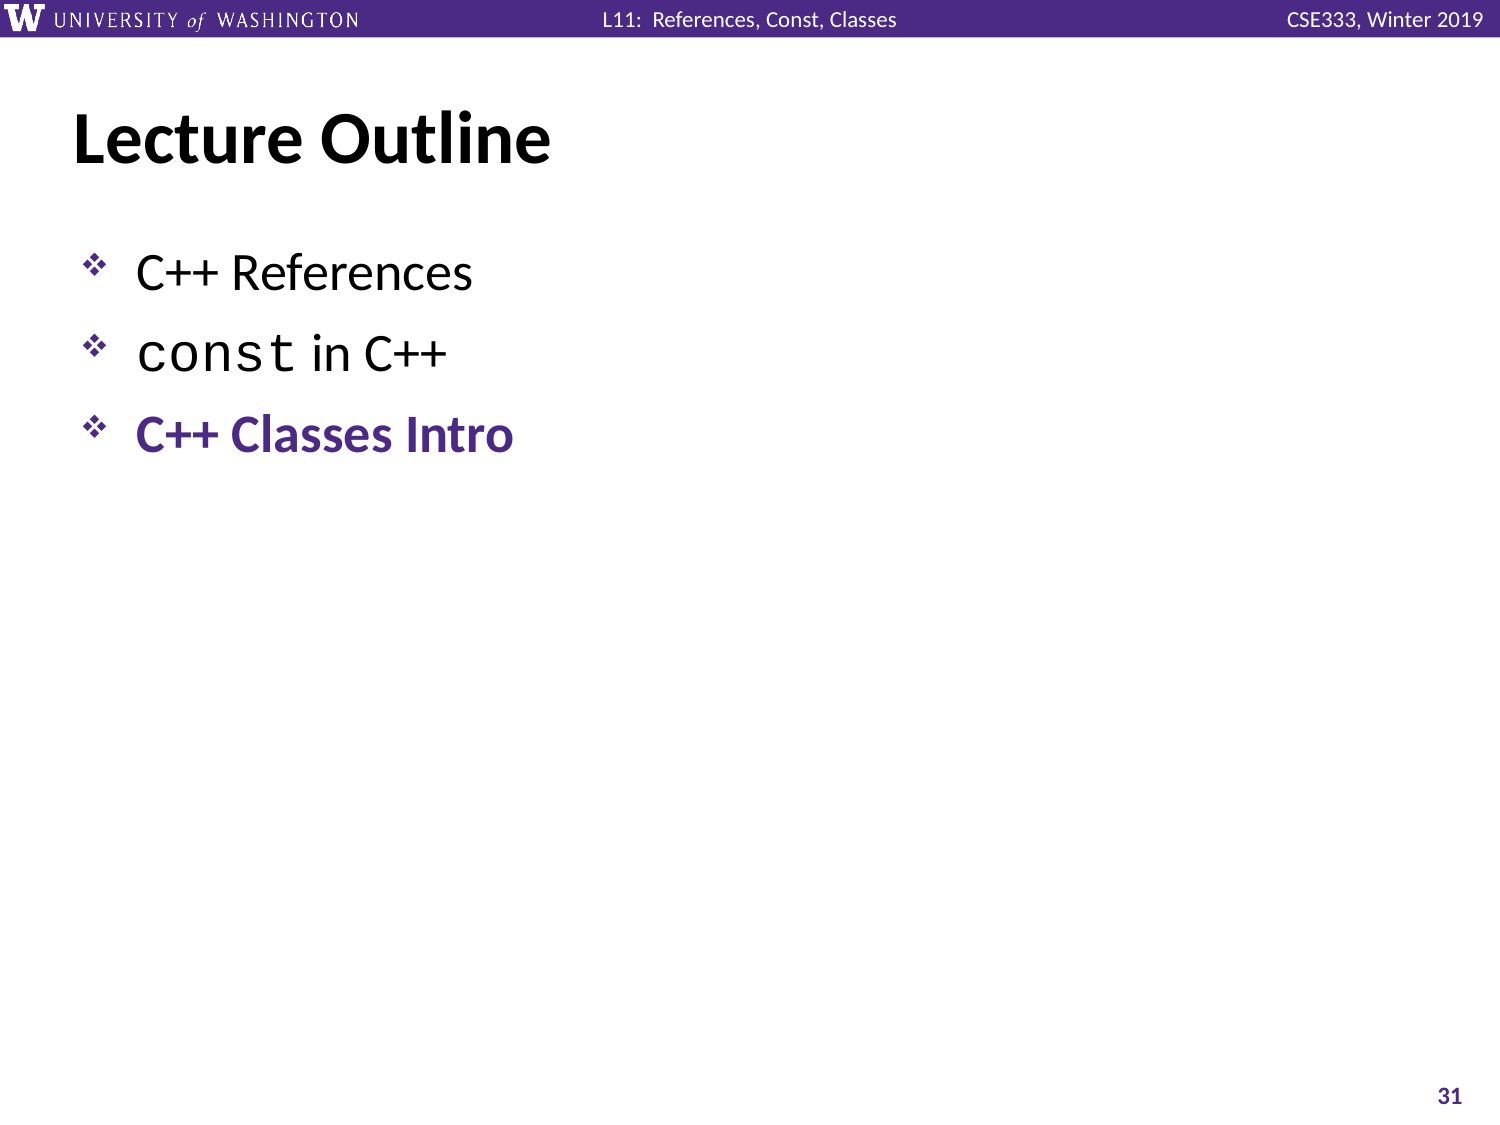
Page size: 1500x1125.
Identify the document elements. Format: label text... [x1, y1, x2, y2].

list C++ References const in C++ C++ Classes Intro [64, 223, 1438, 1040]
title Lecture Outline [58, 71, 1438, 197]
slide_number 31 [1400, 1065, 1500, 1125]
picture [4, 4, 358, 32]
